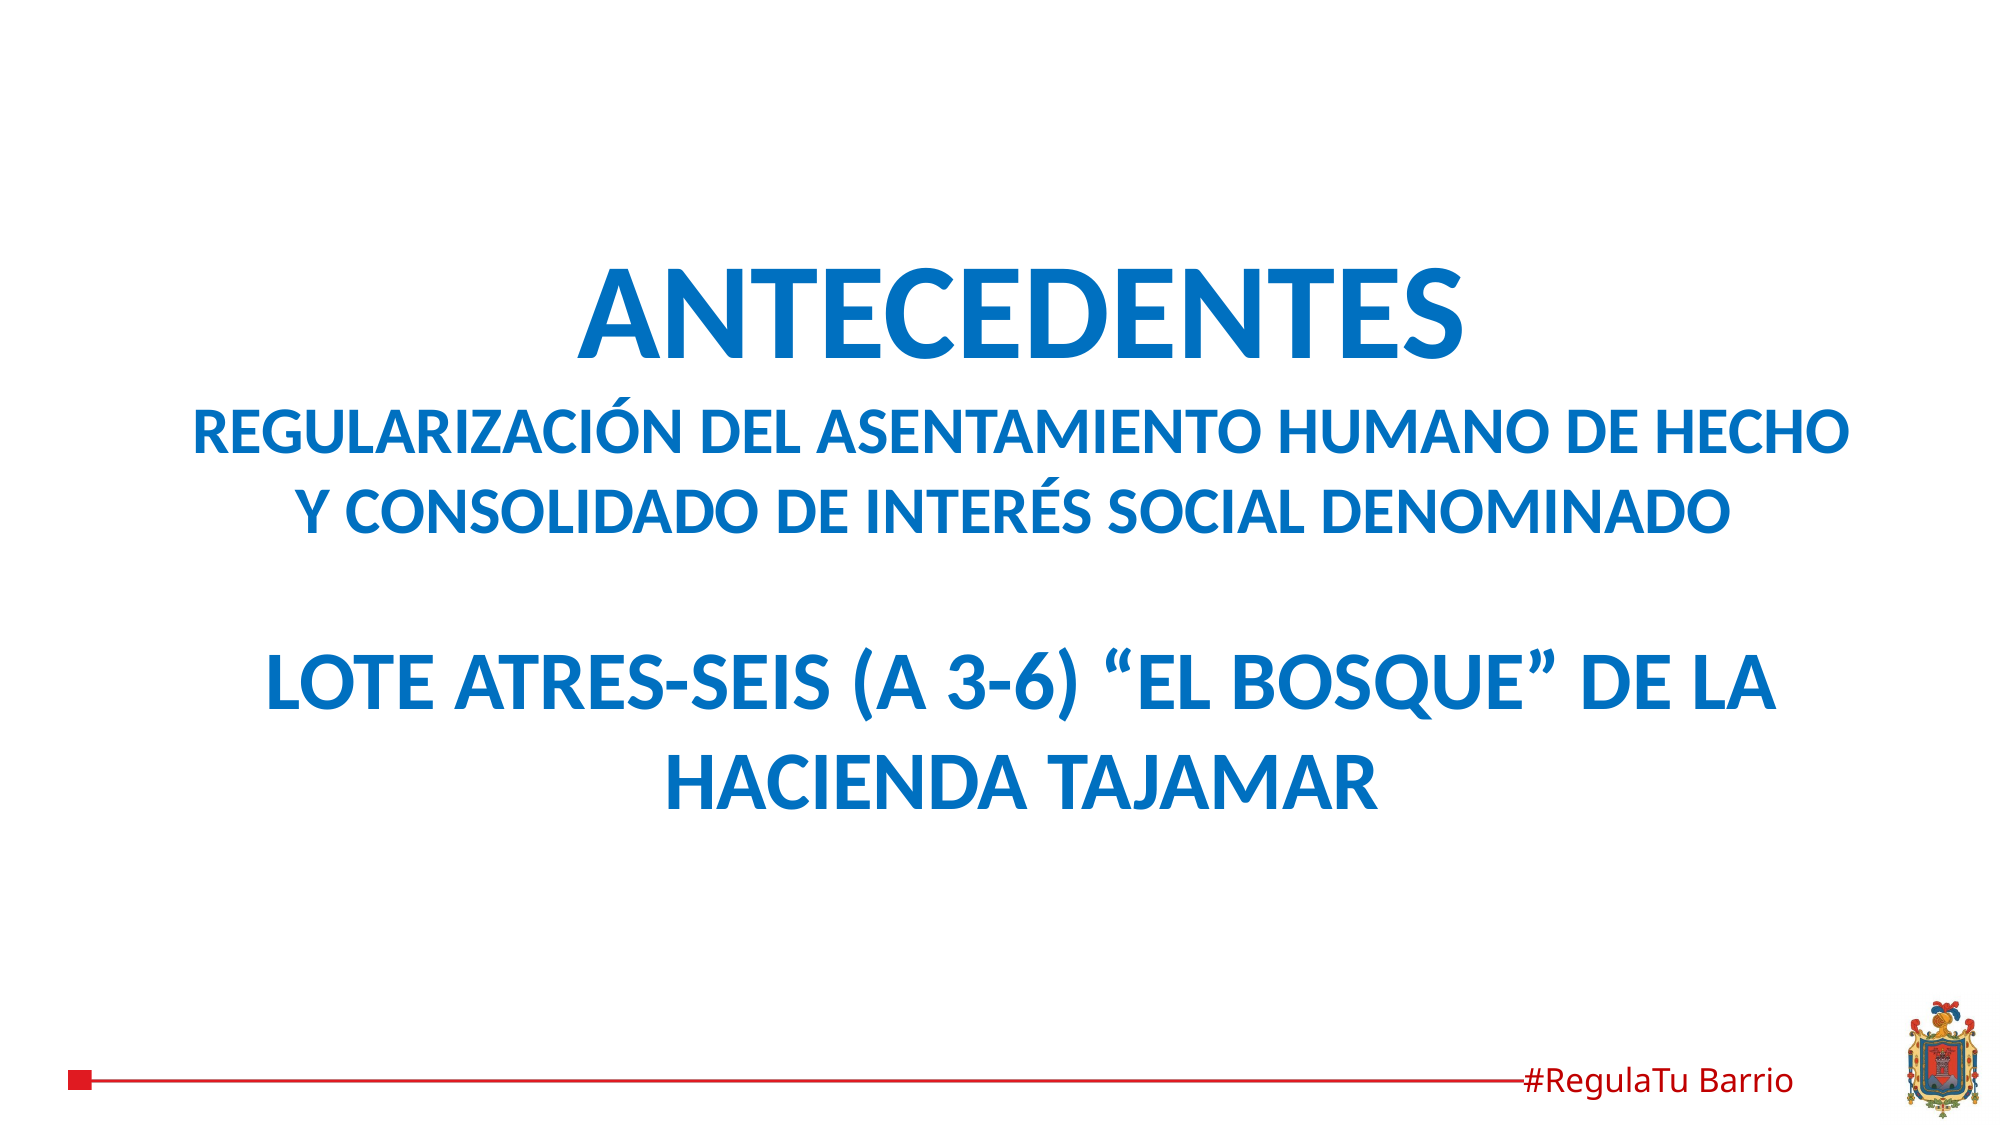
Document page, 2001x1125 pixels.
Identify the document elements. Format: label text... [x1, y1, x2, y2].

text_box #RegulaTu Barrio [479, 1063, 1880, 1100]
text_box ANTECEDENTES REGULARIZACIÓN DEL ASENTAMIENTO HUMANO DE HECHO Y CONSOLIDADO DE INTERÉS SOCIAL DENOMINADO LOTE ATRES-SEIS (A 3-6) “EL BOSQUE” DE LA HACIENDA TAJAMAR [163, 214, 1881, 834]
picture [1880, 992, 2001, 1125]
picture [68, 1069, 1524, 1125]
